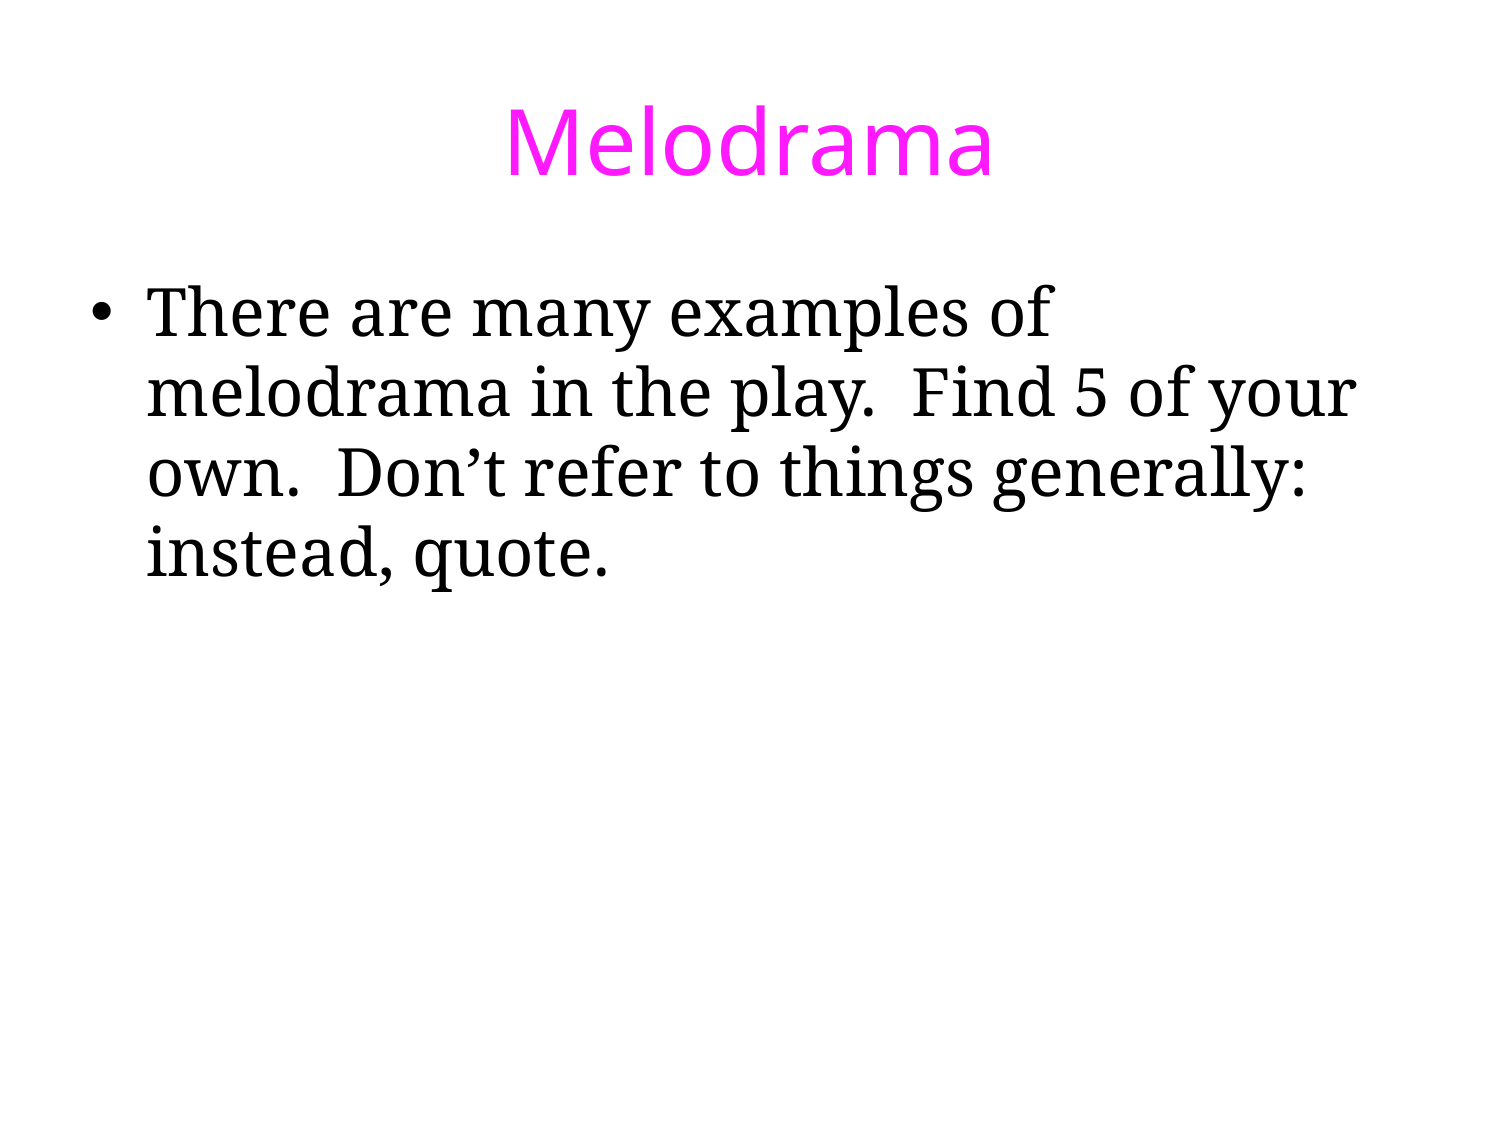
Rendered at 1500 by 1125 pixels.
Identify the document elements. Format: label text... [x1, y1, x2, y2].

title Melodrama [75, 45, 1425, 233]
list There are many examples of melodrama in the play. Find 5 of your own. Don’t refer to things generally: instead, quote. [75, 262, 1425, 1005]
